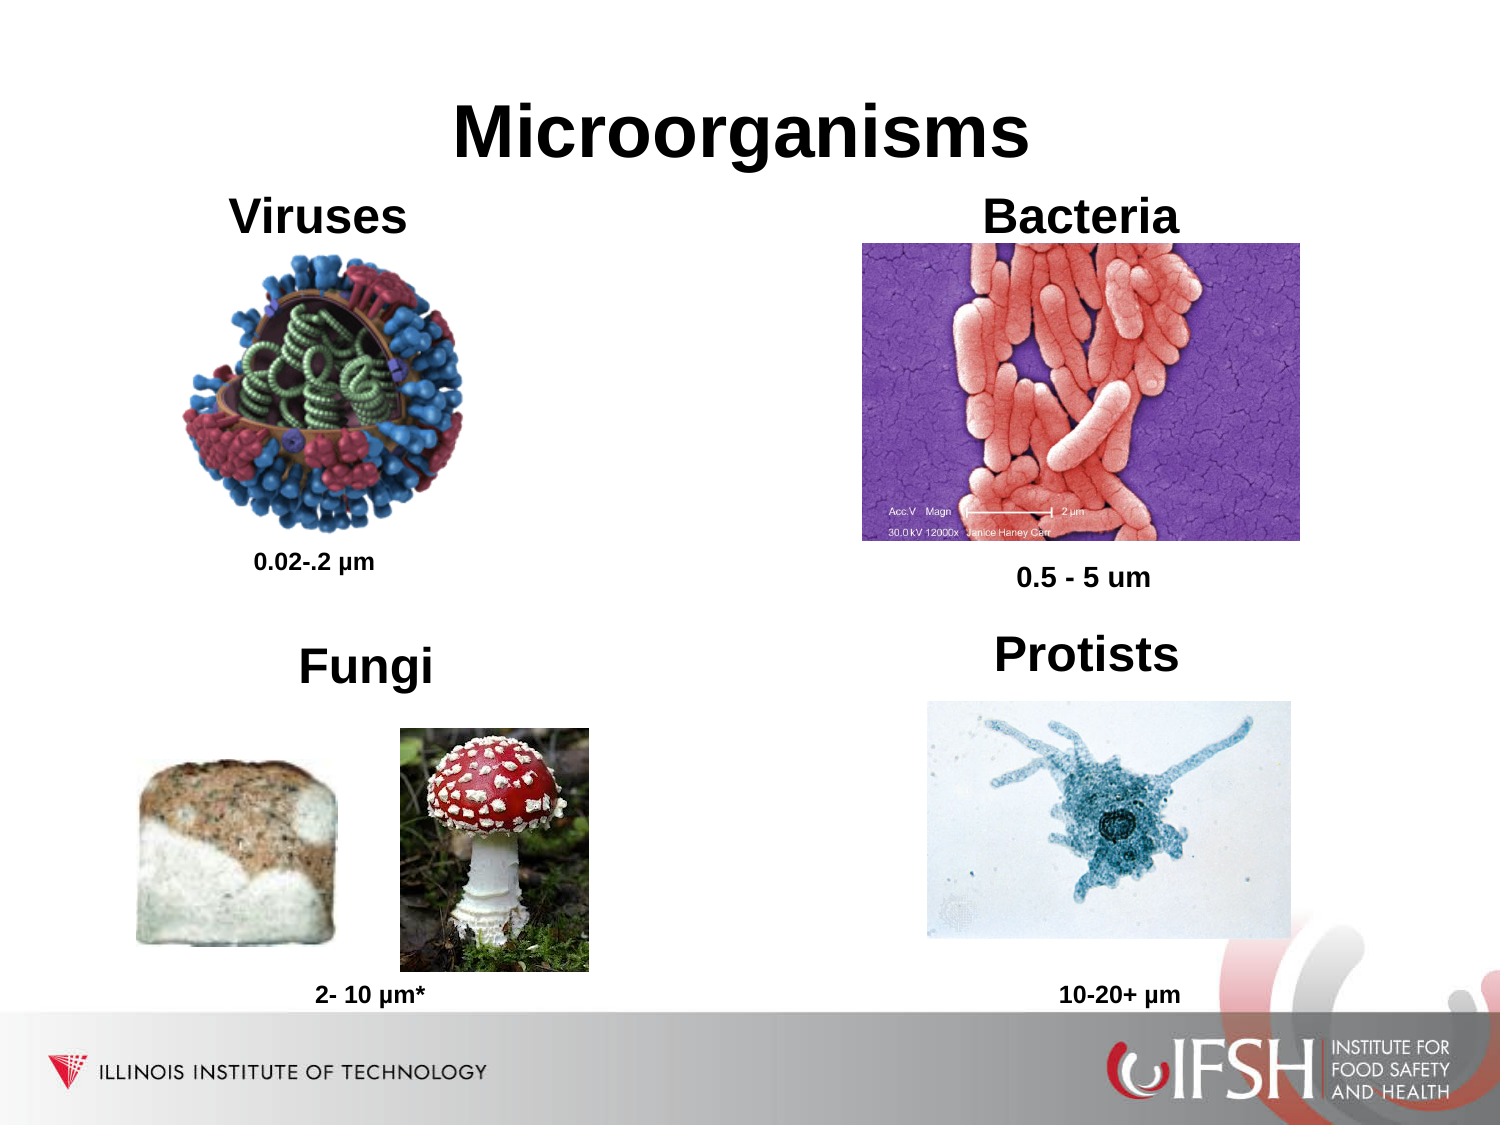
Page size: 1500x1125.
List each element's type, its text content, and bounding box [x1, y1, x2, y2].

text_box 0.5 - 5 um [1001, 550, 1167, 601]
text_box Protists [978, 613, 1195, 689]
text_box 10-20+ µm [1044, 971, 1197, 1017]
text_box 0.02-.2 µm [238, 543, 391, 584]
text_box Viruses [213, 176, 424, 252]
text_box Microorganisms [437, 74, 1047, 180]
text_box 2- 10 µm* [300, 971, 441, 1017]
text_box Fungi [283, 626, 450, 702]
text_box Bacteria [967, 176, 1195, 242]
picture [0, 0, 1500, 1125]
